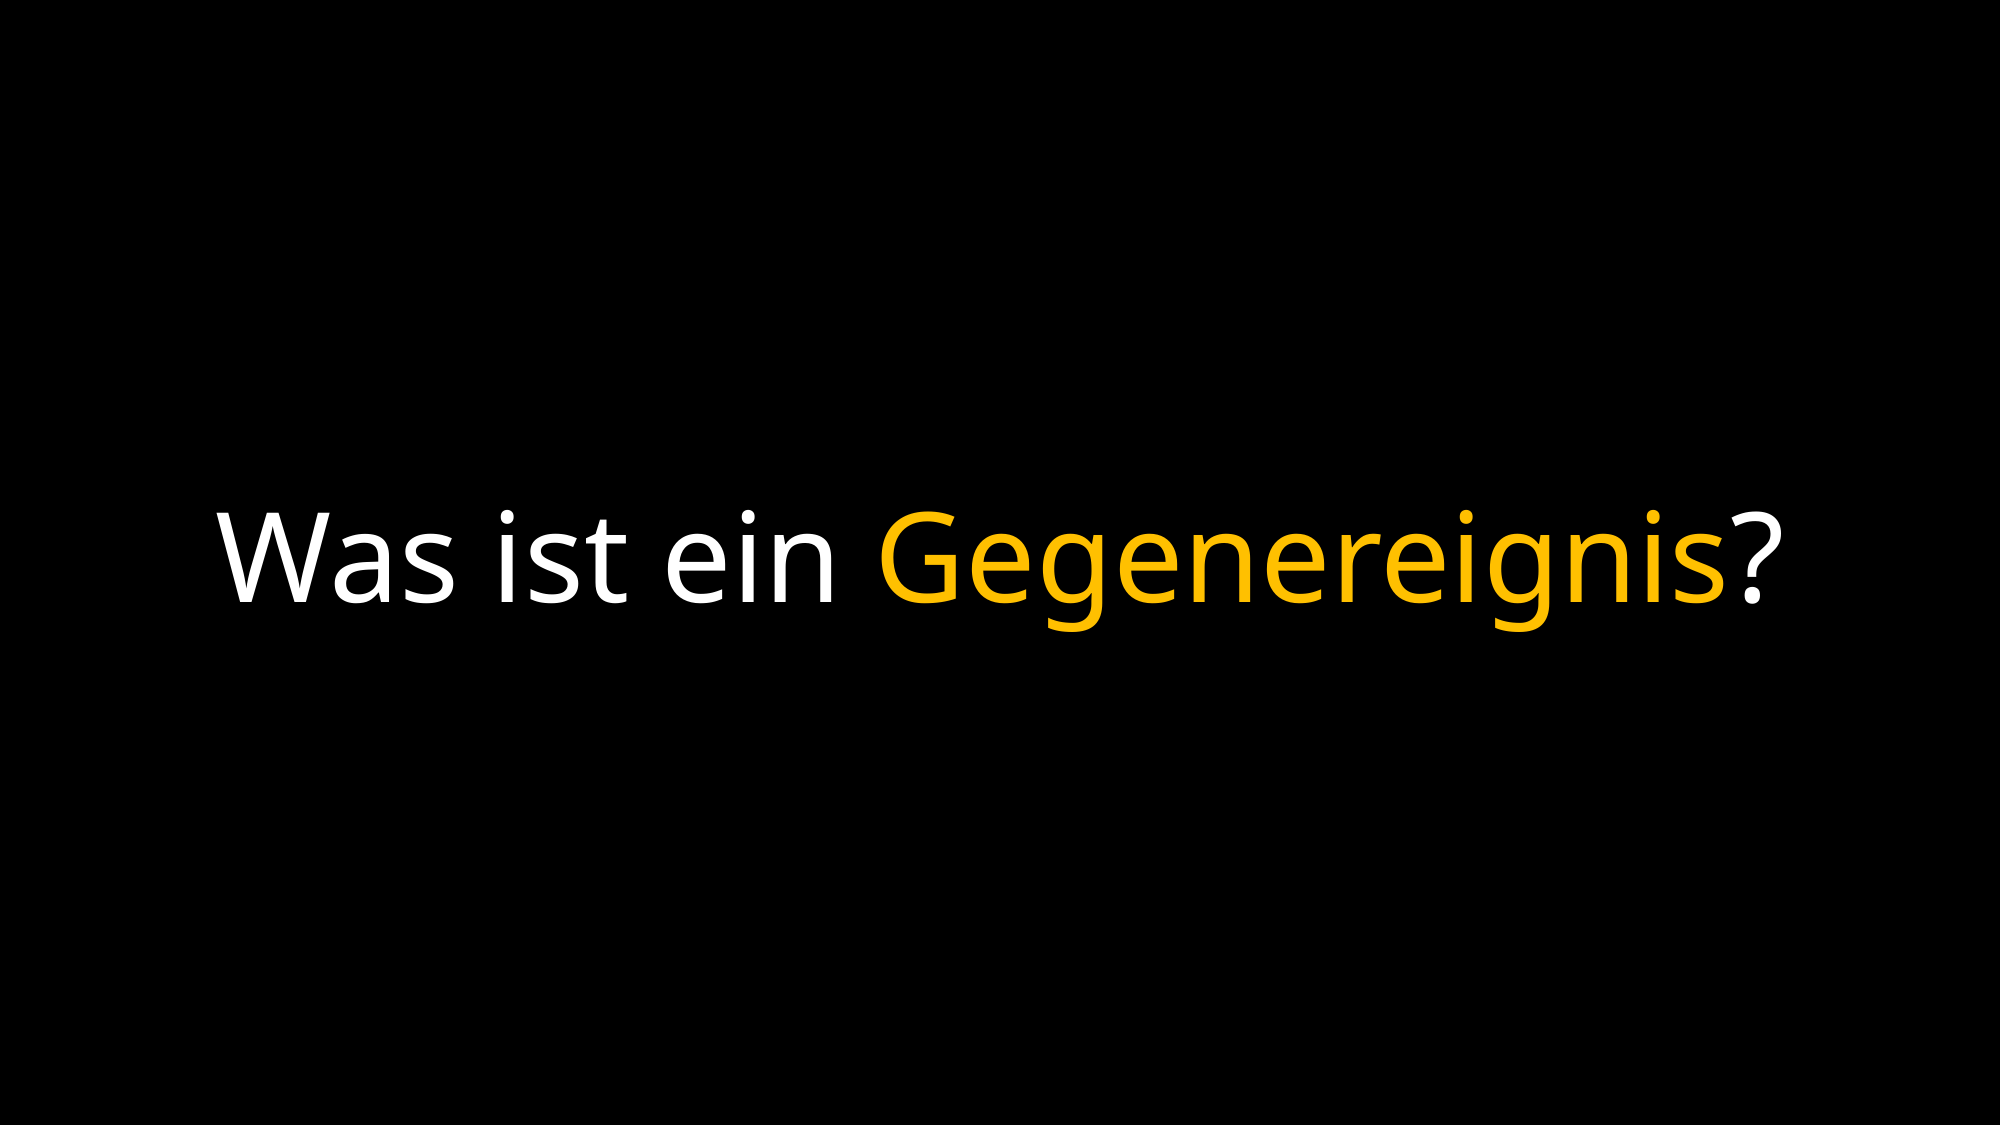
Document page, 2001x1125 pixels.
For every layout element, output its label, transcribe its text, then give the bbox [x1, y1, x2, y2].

list Was ist ein Gegenereignis? [22, 167, 1978, 957]
